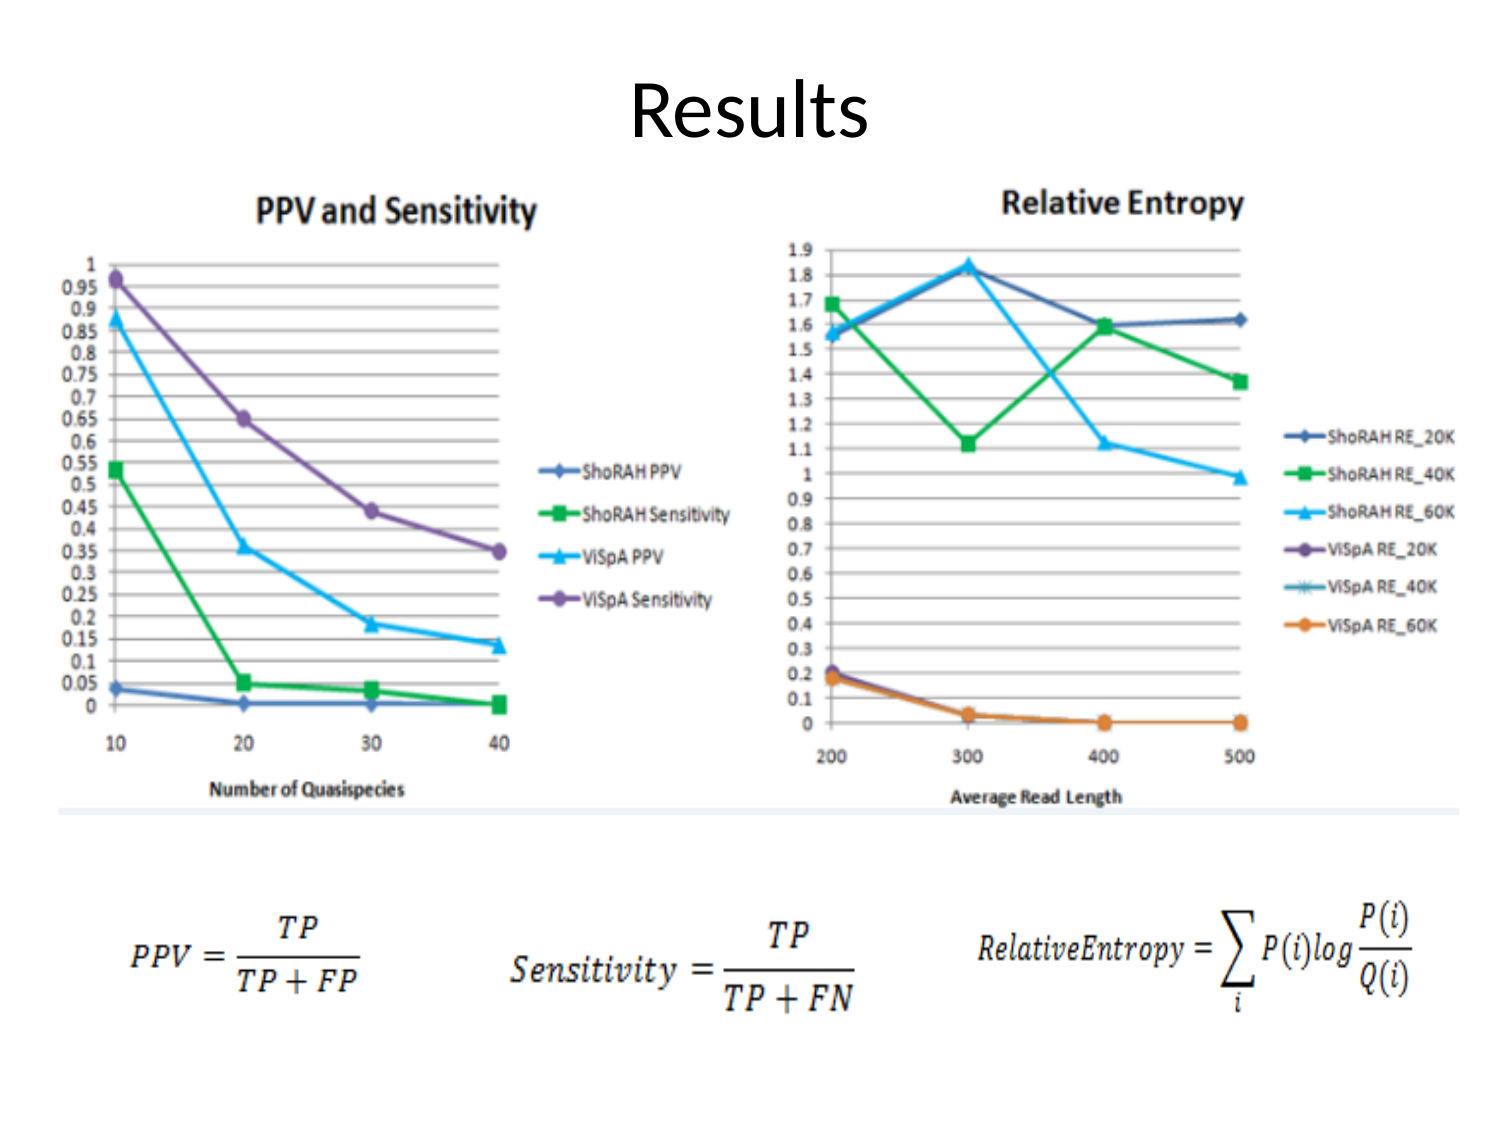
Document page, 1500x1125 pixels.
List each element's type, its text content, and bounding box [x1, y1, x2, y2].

picture [976, 879, 1421, 1031]
title Results [74, 45, 1425, 163]
picture [477, 870, 872, 1031]
picture [114, 879, 373, 1031]
picture [58, 176, 1459, 815]
